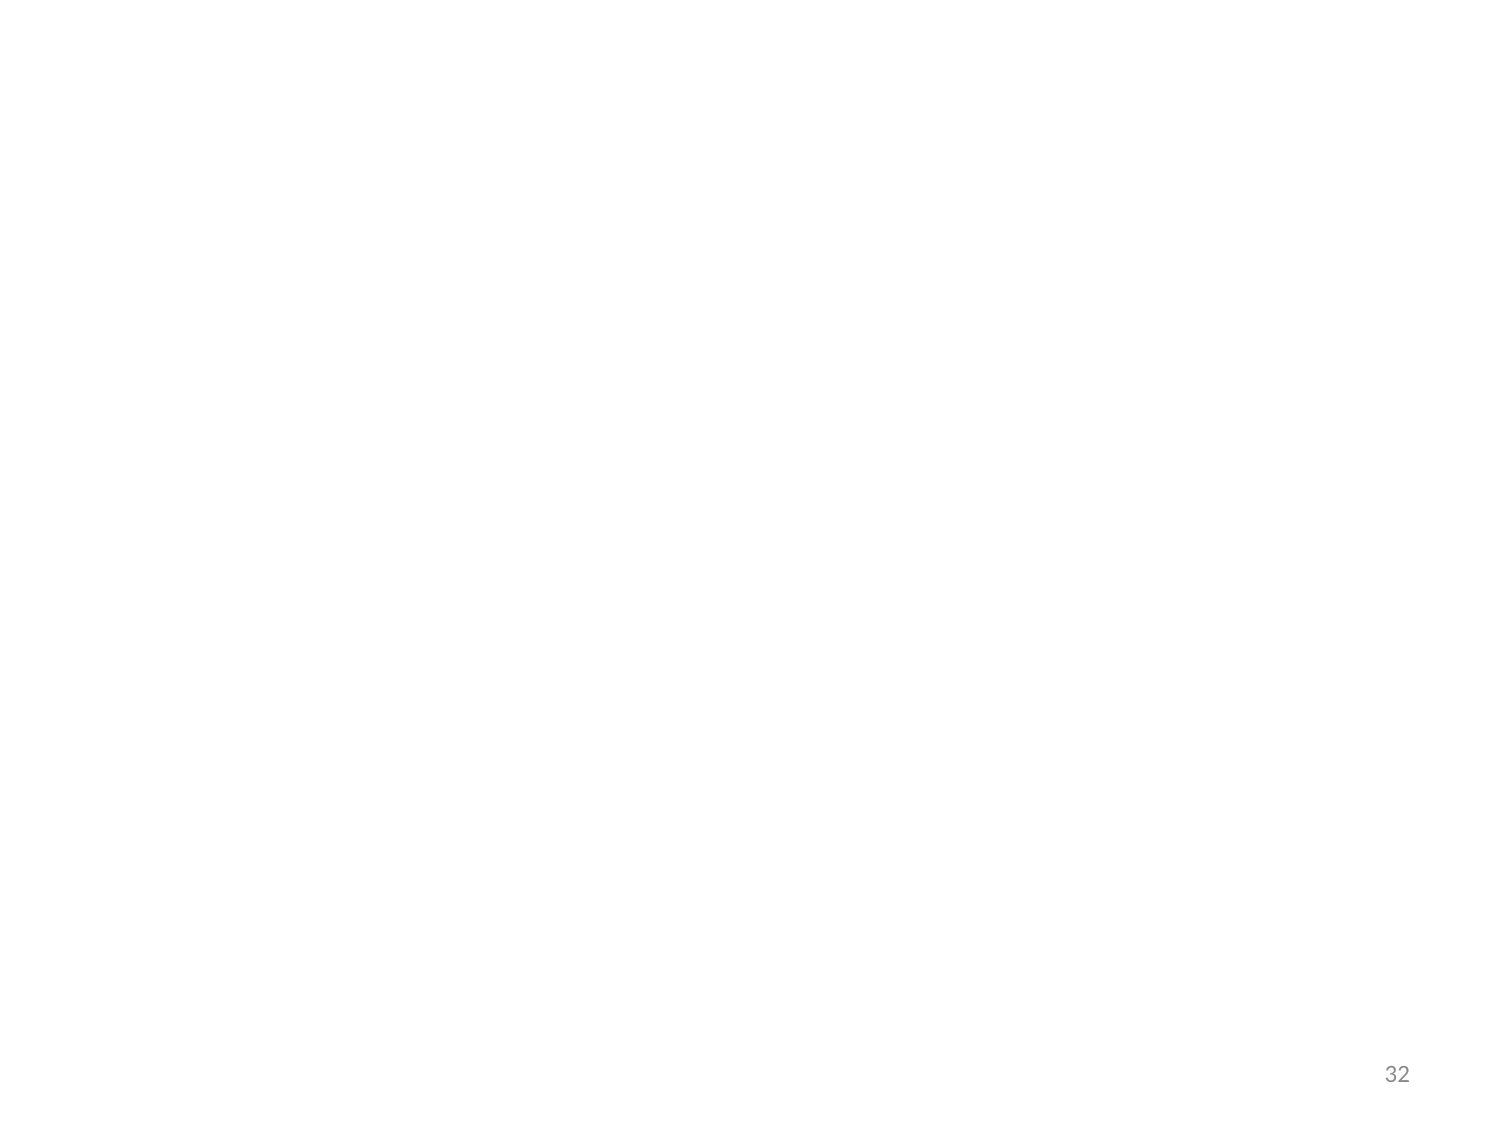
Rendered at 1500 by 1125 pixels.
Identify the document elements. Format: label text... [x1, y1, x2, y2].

slide_number 32 [1074, 1042, 1425, 1103]
